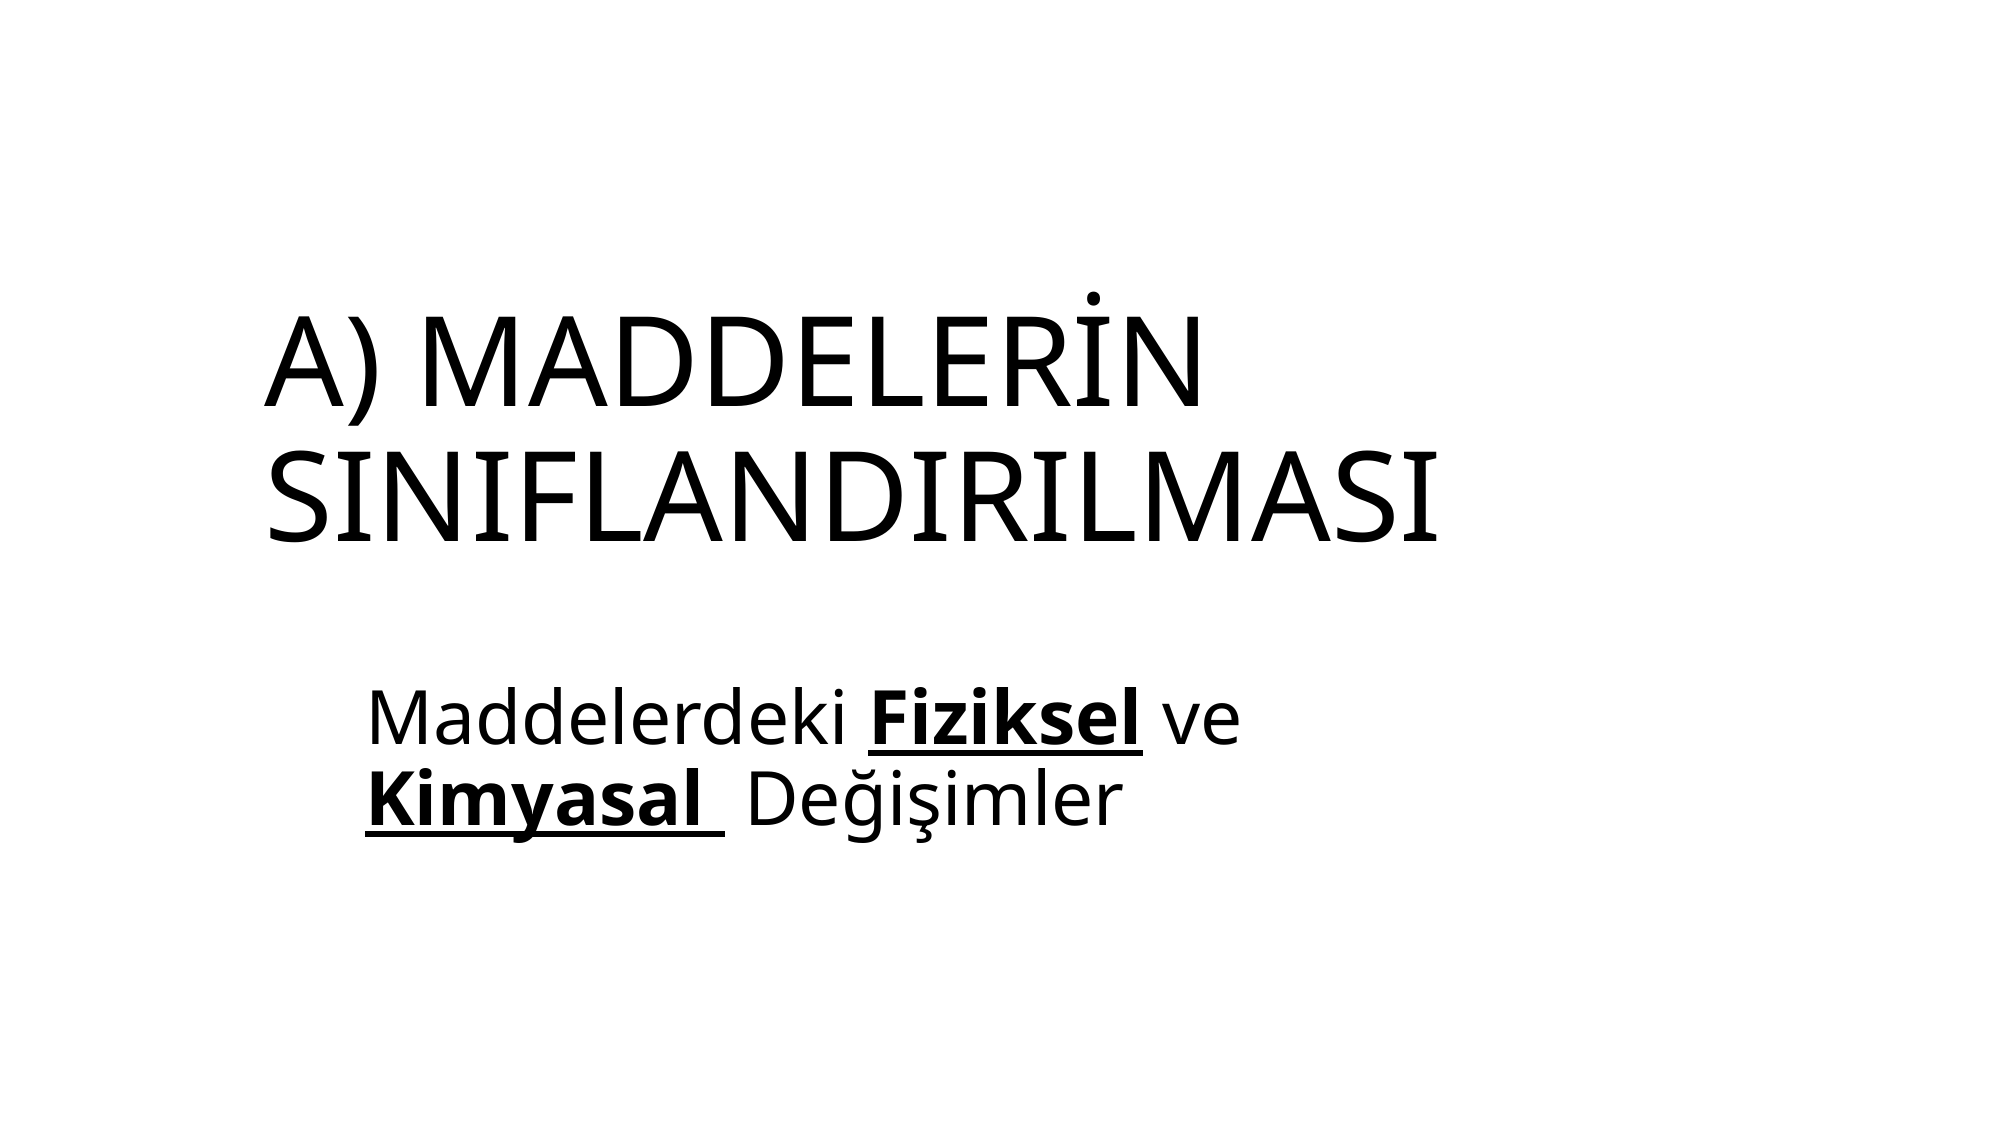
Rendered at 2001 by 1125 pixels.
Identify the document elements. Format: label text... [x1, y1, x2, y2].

title A) MADDELERİN SINIFLANDIRILMASI [249, 184, 1750, 576]
subtitle Maddelerdeki Fiziksel ve Kimyasal Değişimler [350, 672, 1603, 894]
